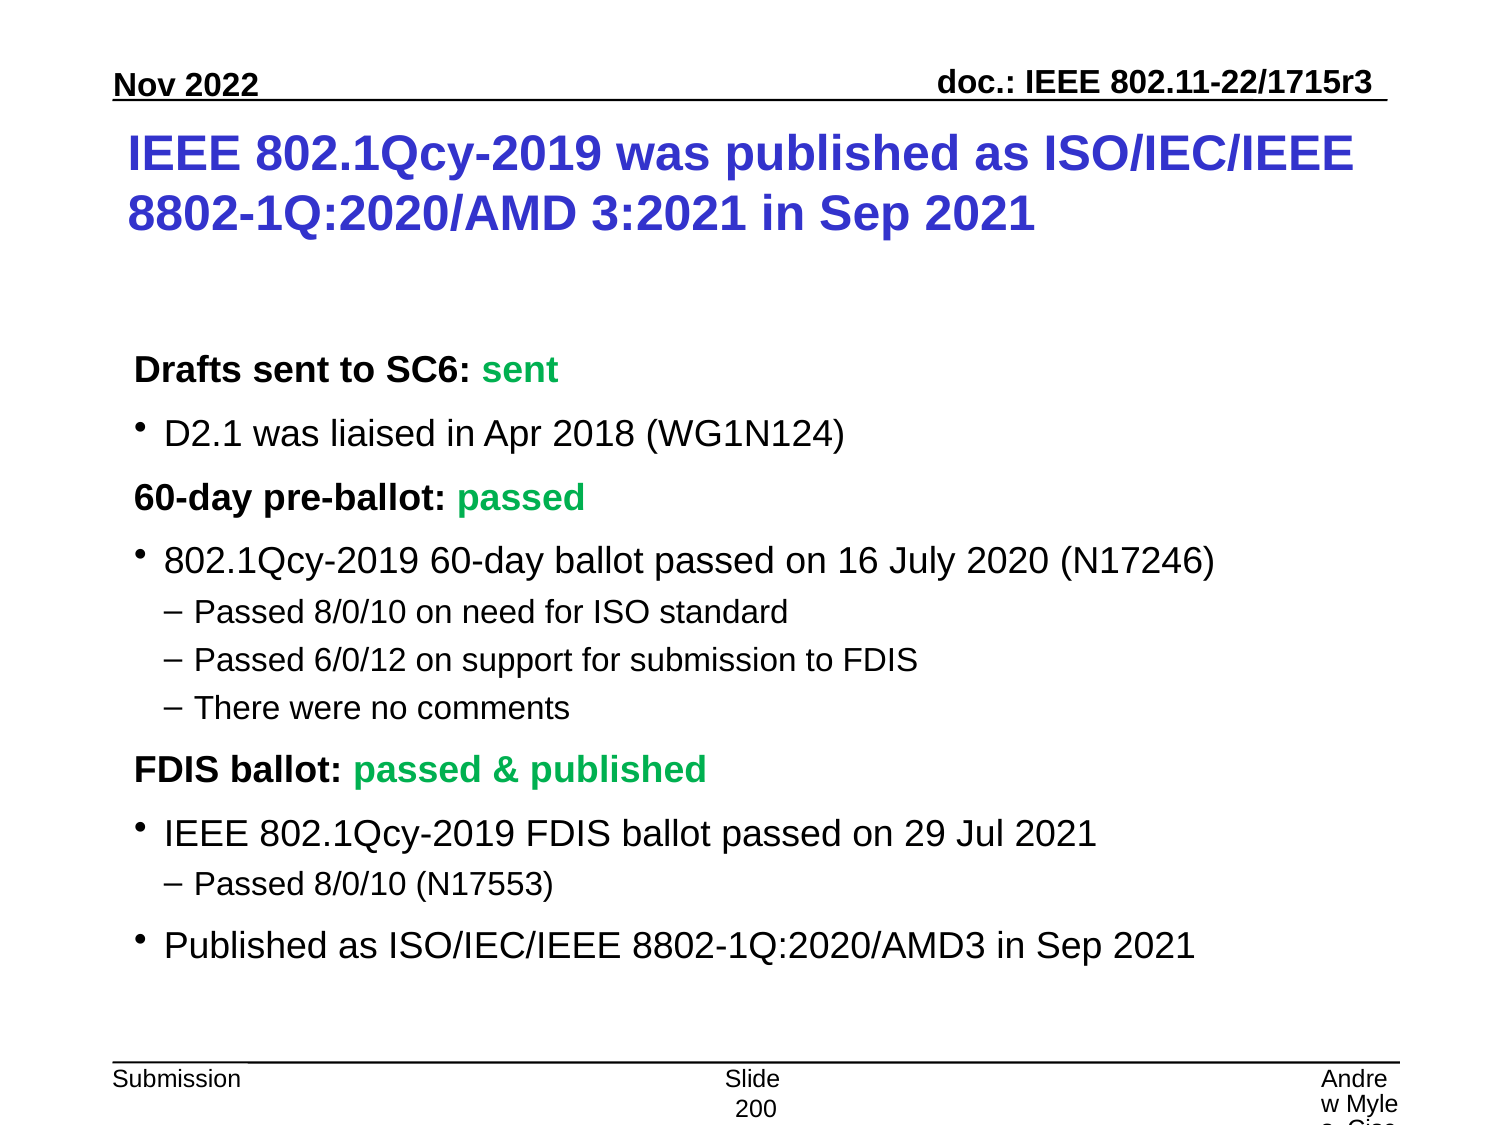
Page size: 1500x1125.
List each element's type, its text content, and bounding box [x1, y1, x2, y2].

footer Andrew Myles, Cisco [1320, 1061, 1402, 1093]
slide_number Slide 200 [709, 1061, 803, 1093]
list Drafts sent to SC6: sent D2.1 was liaised in Apr 2018 (WG1N124) 60-day pre-ballot: passed 802.1Qcy-2019 60-day ballot passed on 16 July 2020 (N17246) Passed 8/0/10 on need for ISO standard Passed 6/0/12 on support for submission to FDIS There were no comments FDIS ballot: passed & published IEEE 802.1Qcy-2019 FDIS ballot passed on 29 Jul 2021 Passed 8/0/10 (N17553) Published as ISO/IEC/IEEE 8802-1Q:2020/AMD3 in Sep 2021 [118, 337, 1394, 1013]
title IEEE 802.1Qcy-2019 was published as ISO/IEC/IEEE 8802-1Q:2020/AMD 3:2021 in Sep 2021 [112, 112, 1388, 288]
